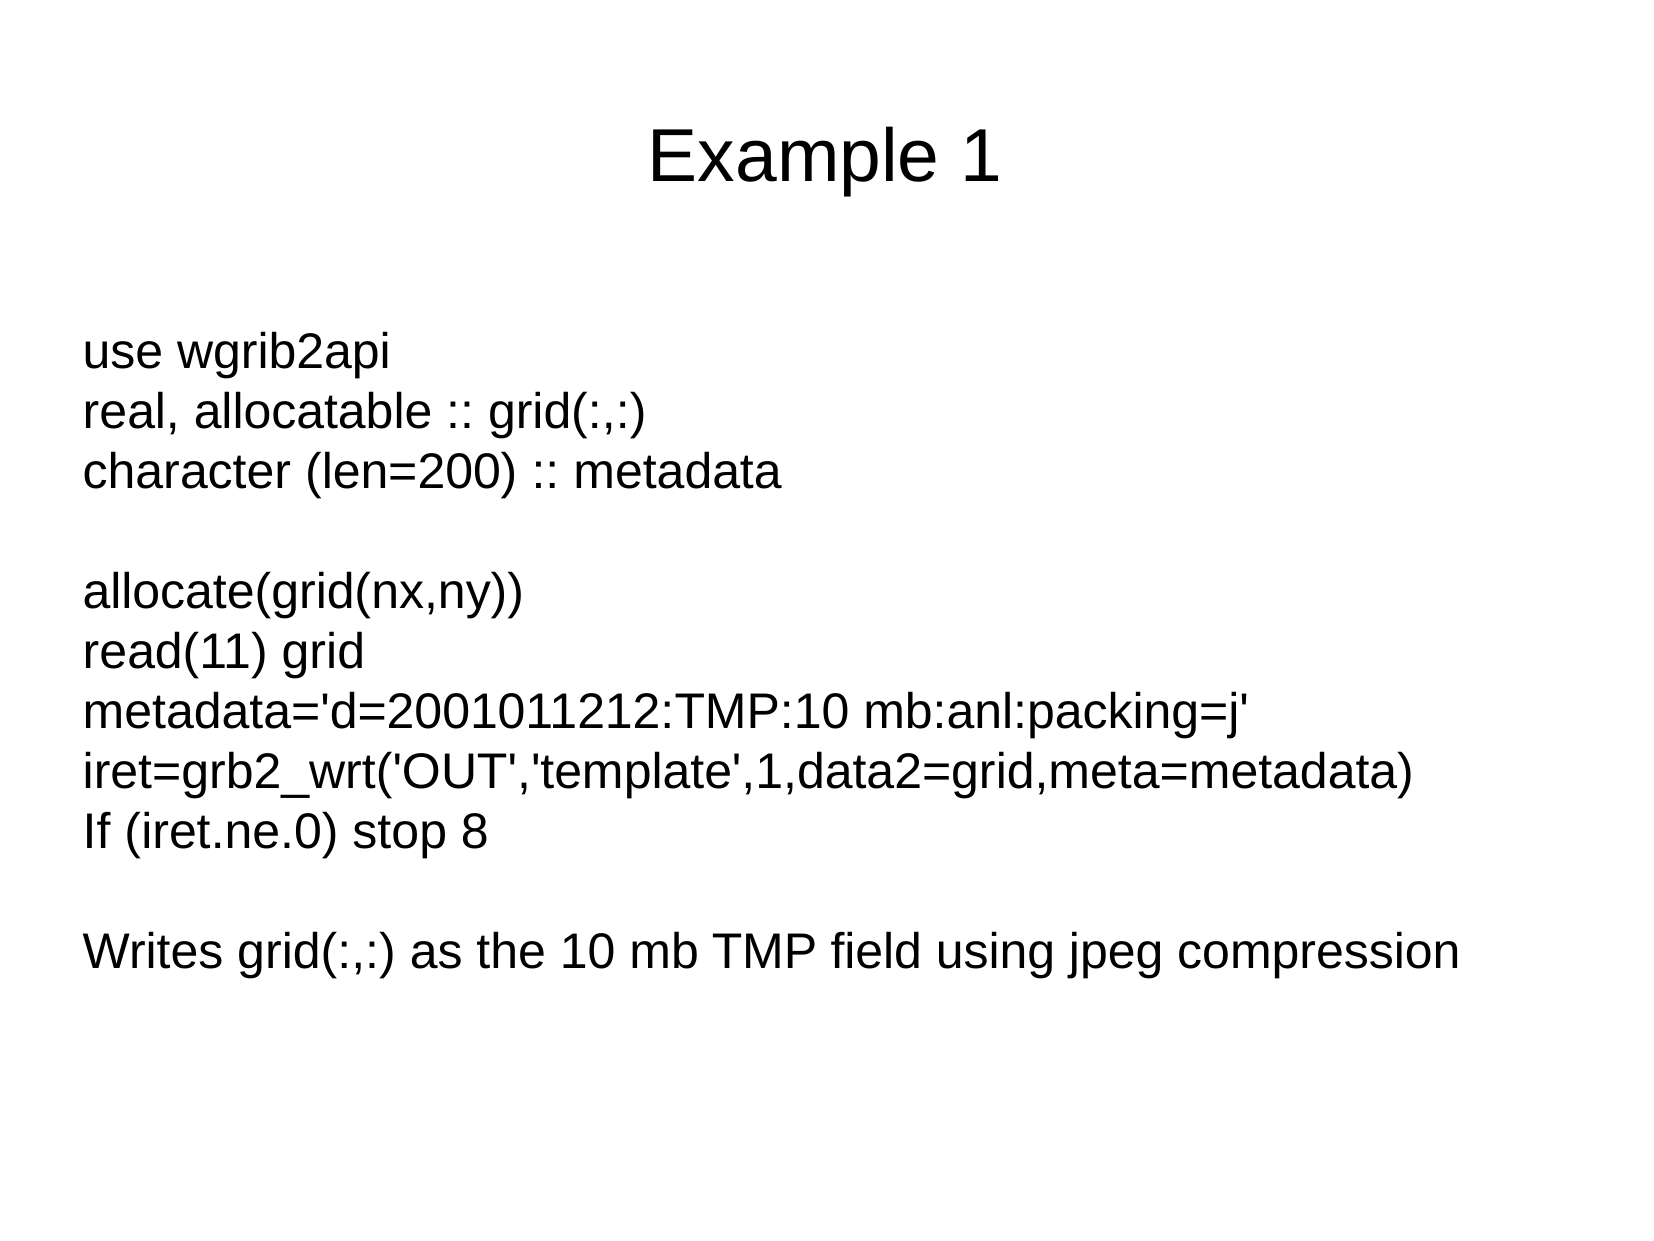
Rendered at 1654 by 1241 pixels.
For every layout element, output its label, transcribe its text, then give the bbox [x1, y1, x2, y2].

text_box Example 1 [82, 49, 1568, 201]
text_box use wgrib2api real, allocatable :: grid(:,:) character (len=200) :: metadata allocate(grid(nx,ny)) read(11) grid metadata='d=2001011212:TMP:10 mb:anl:packing=j' iret=grb2_wrt('OUT','template',1,data2=grid,meta=metadata) If (iret.ne.0) stop 8 Writes grid(:,:) as the 10 mb TMP field using jpeg compression [82, 201, 1568, 1096]
